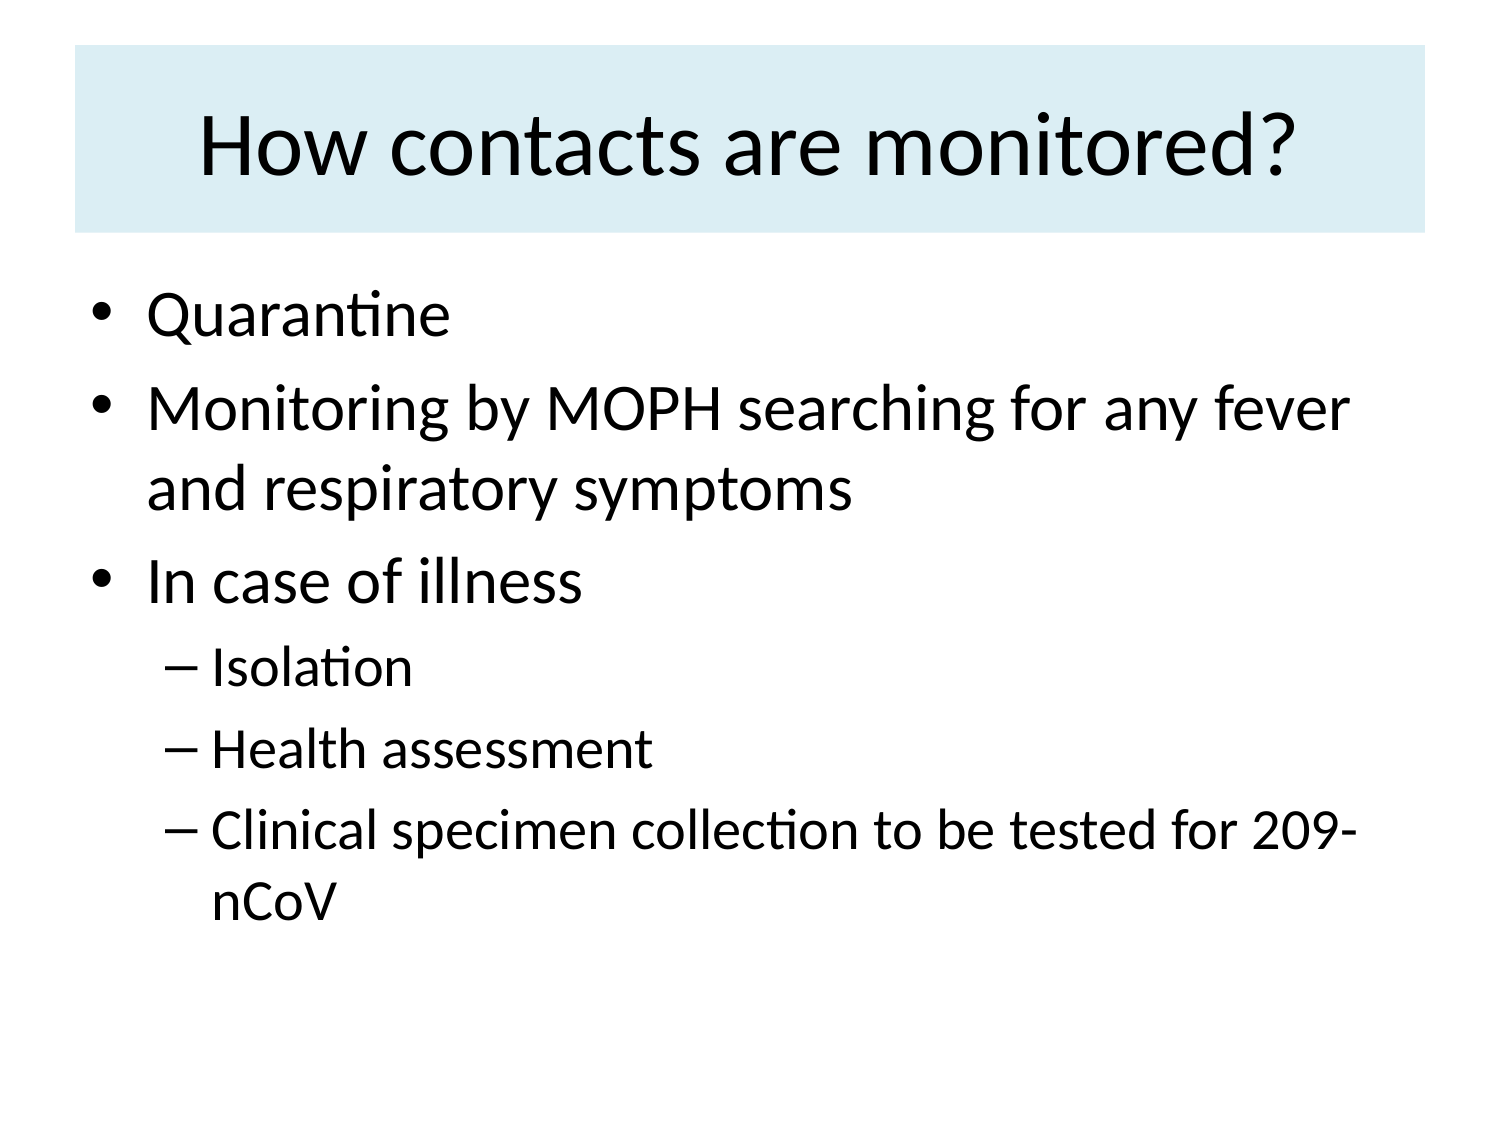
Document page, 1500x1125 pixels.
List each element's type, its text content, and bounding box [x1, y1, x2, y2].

list Quarantine Monitoring by MOPH searching for any fever and respiratory symptoms In case of illness Isolation Health assessment Clinical specimen collection to be tested for 209-nCoV [75, 262, 1425, 1005]
title How contacts are monitored? [75, 45, 1425, 233]
